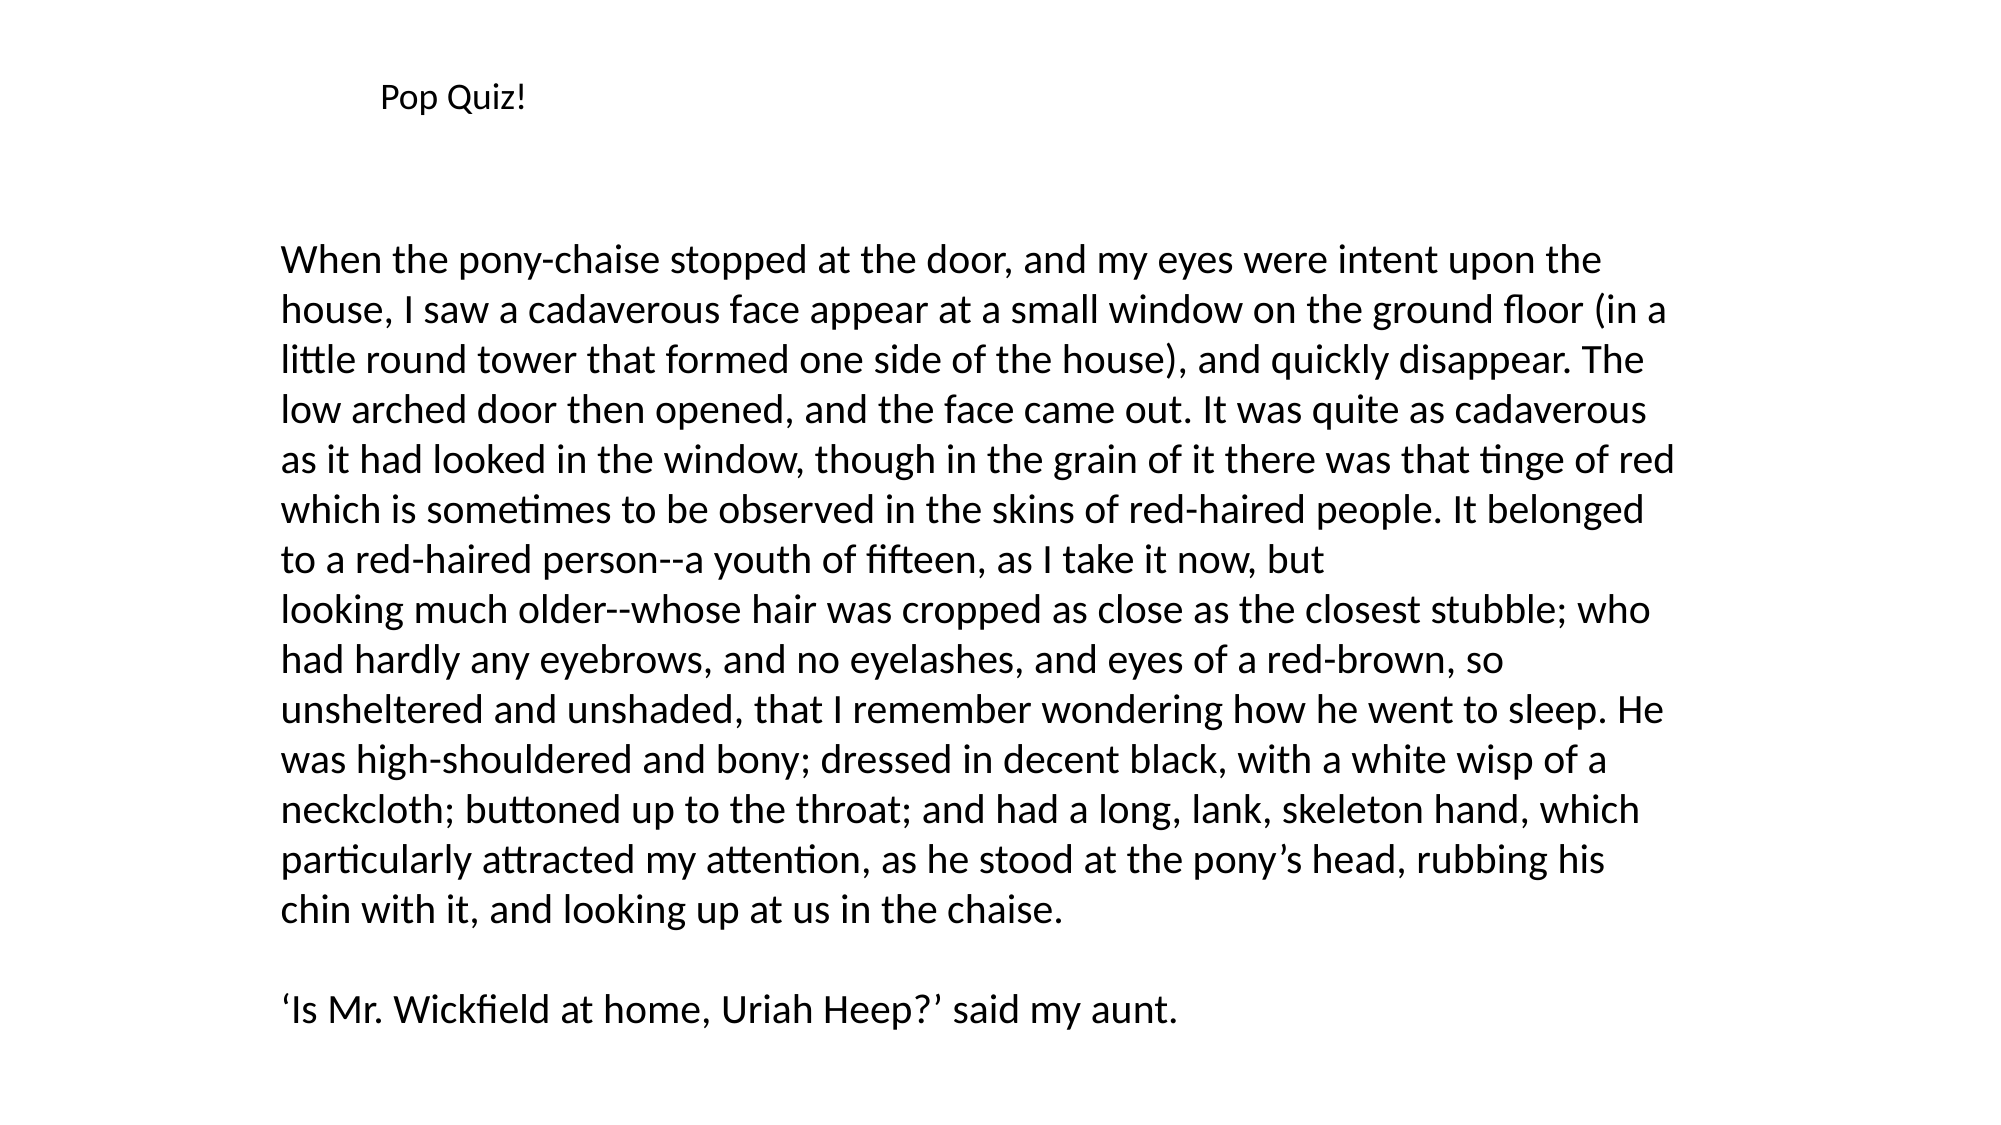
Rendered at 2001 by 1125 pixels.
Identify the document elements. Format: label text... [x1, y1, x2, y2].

text_box When the pony-chaise stopped at the door, and my eyes were intent upon the house, I saw a cadaverous face appear at a small window on the ground floor (in a little round tower that formed one side of the house), and quickly disappear. The low arched door then opened, and the face came out. It was quite as cadaverous as it had looked in the window, though in the grain of it there was that tinge of red which is sometimes to be observed in the skins of red-haired people. It belonged to a red-haired person--a youth of fifteen, as I take it now, but looking much older--whose hair was cropped as close as the closest stubble; who had hardly any eyebrows, and no eyelashes, and eyes of a red-brown, so unsheltered and unshaded, that I remember wondering how he went to sleep. He was high-shouldered and bony; dressed in decent black, with a white wisp of a neckcloth; buttoned up to the throat; and had a long, lank, skeleton hand, which particularly attracted my attention, as he stood at the pony’s head, rubbing his chin with it, and looking up at us in the chaise. ‘Is Mr. Wickfield at home, Uriah Heep?’ said my aunt. [265, 224, 1700, 1040]
text_box Pop Quiz! [365, 64, 866, 125]
